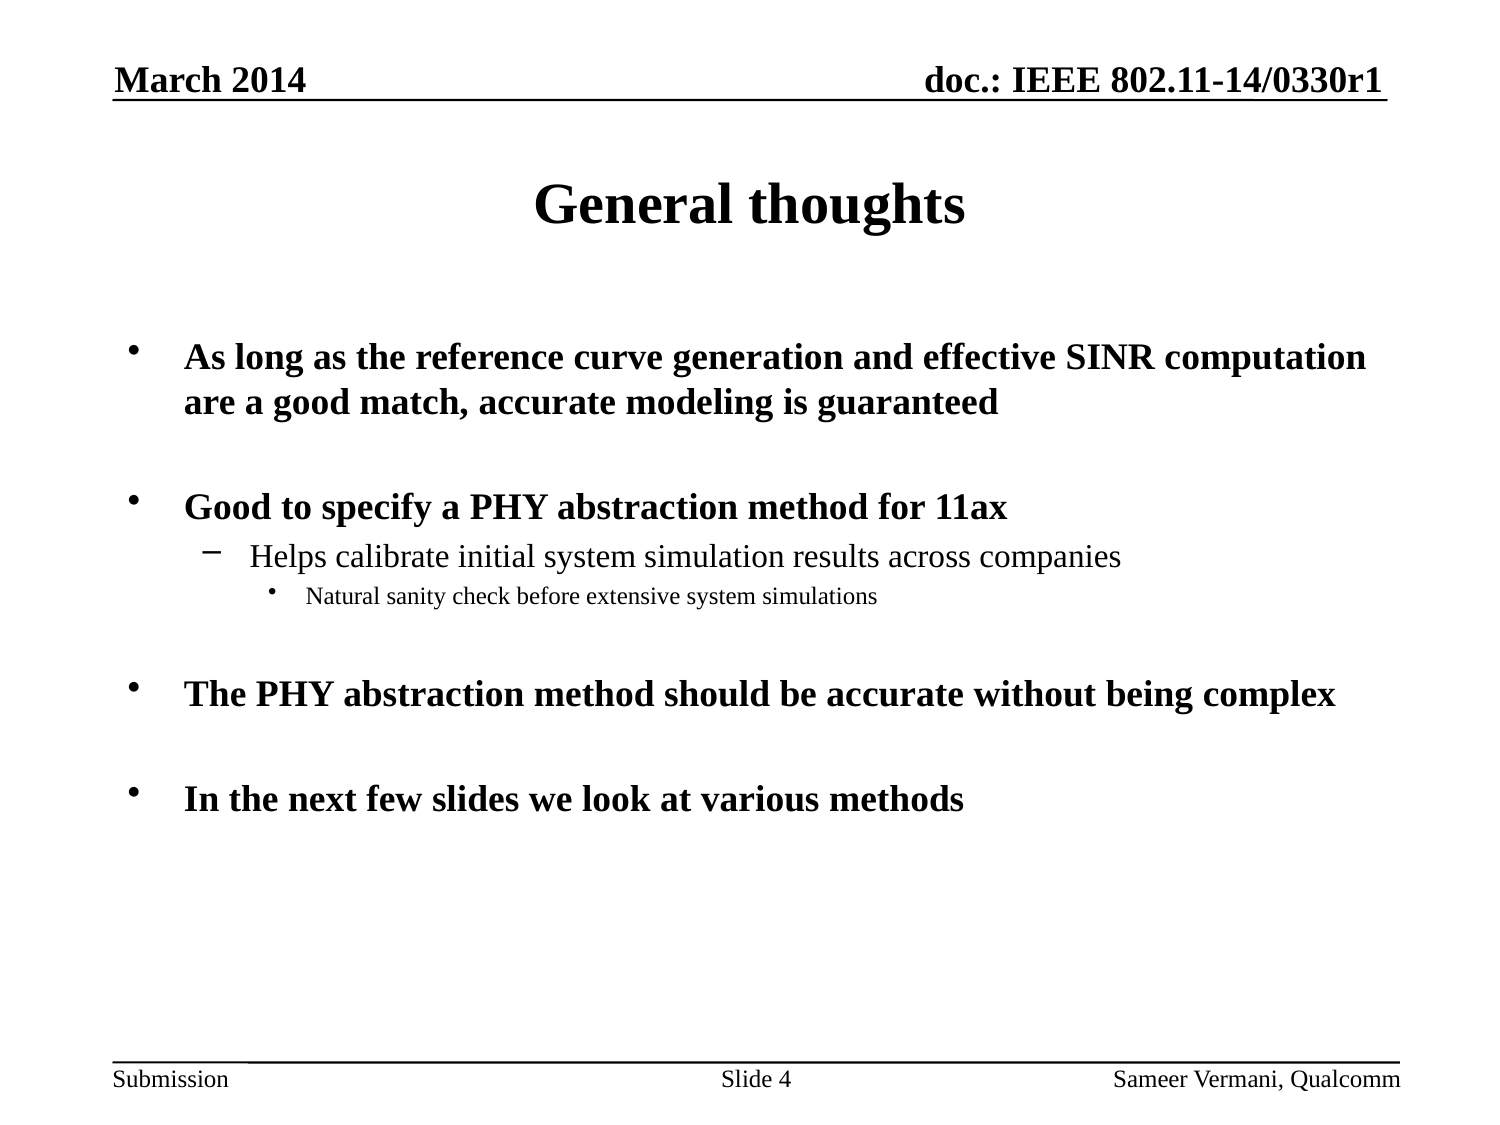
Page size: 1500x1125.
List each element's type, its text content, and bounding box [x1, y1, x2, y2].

list As long as the reference curve generation and effective SINR computation are a good match, accurate modeling is guaranteed Good to specify a PHY abstraction method for 11ax Helps calibrate initial system simulation results across companies Natural sanity check before extensive system simulations The PHY abstraction method should be accurate without being complex In the next few slides we look at various methods [112, 324, 1388, 1000]
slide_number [114, 54, 354, 100]
title General thoughts [112, 112, 1388, 288]
footer Sameer Vermani, Qualcomm [963, 1062, 1402, 1093]
slide_number Slide 4 [712, 1062, 800, 1093]
